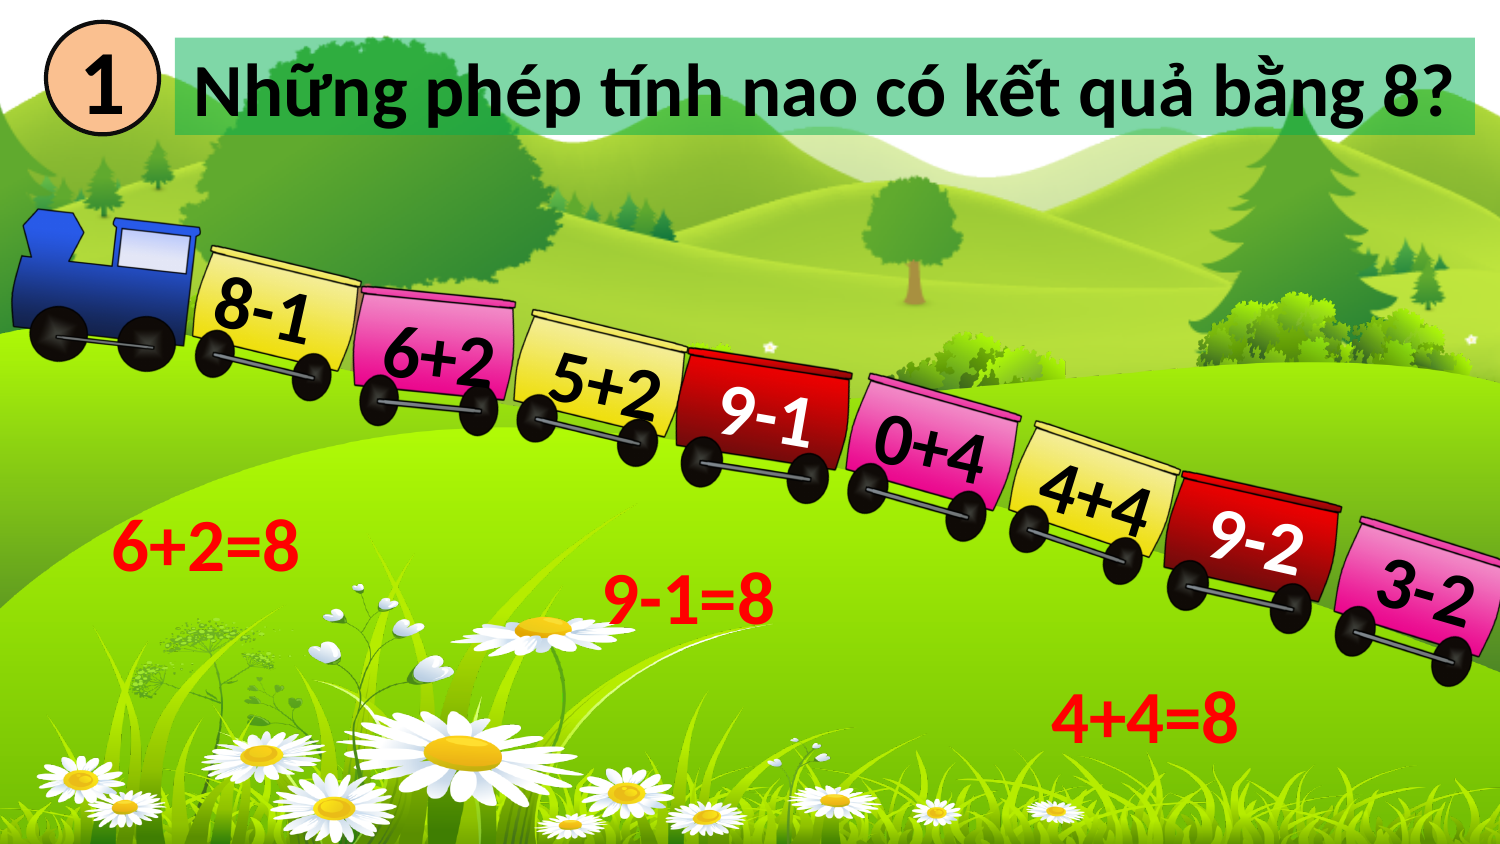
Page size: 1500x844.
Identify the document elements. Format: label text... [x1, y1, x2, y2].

text_box 1 [64, 19, 141, 34]
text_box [0, 35, 1500, 213]
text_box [0, 683, 1500, 844]
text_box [3, 211, 1500, 680]
